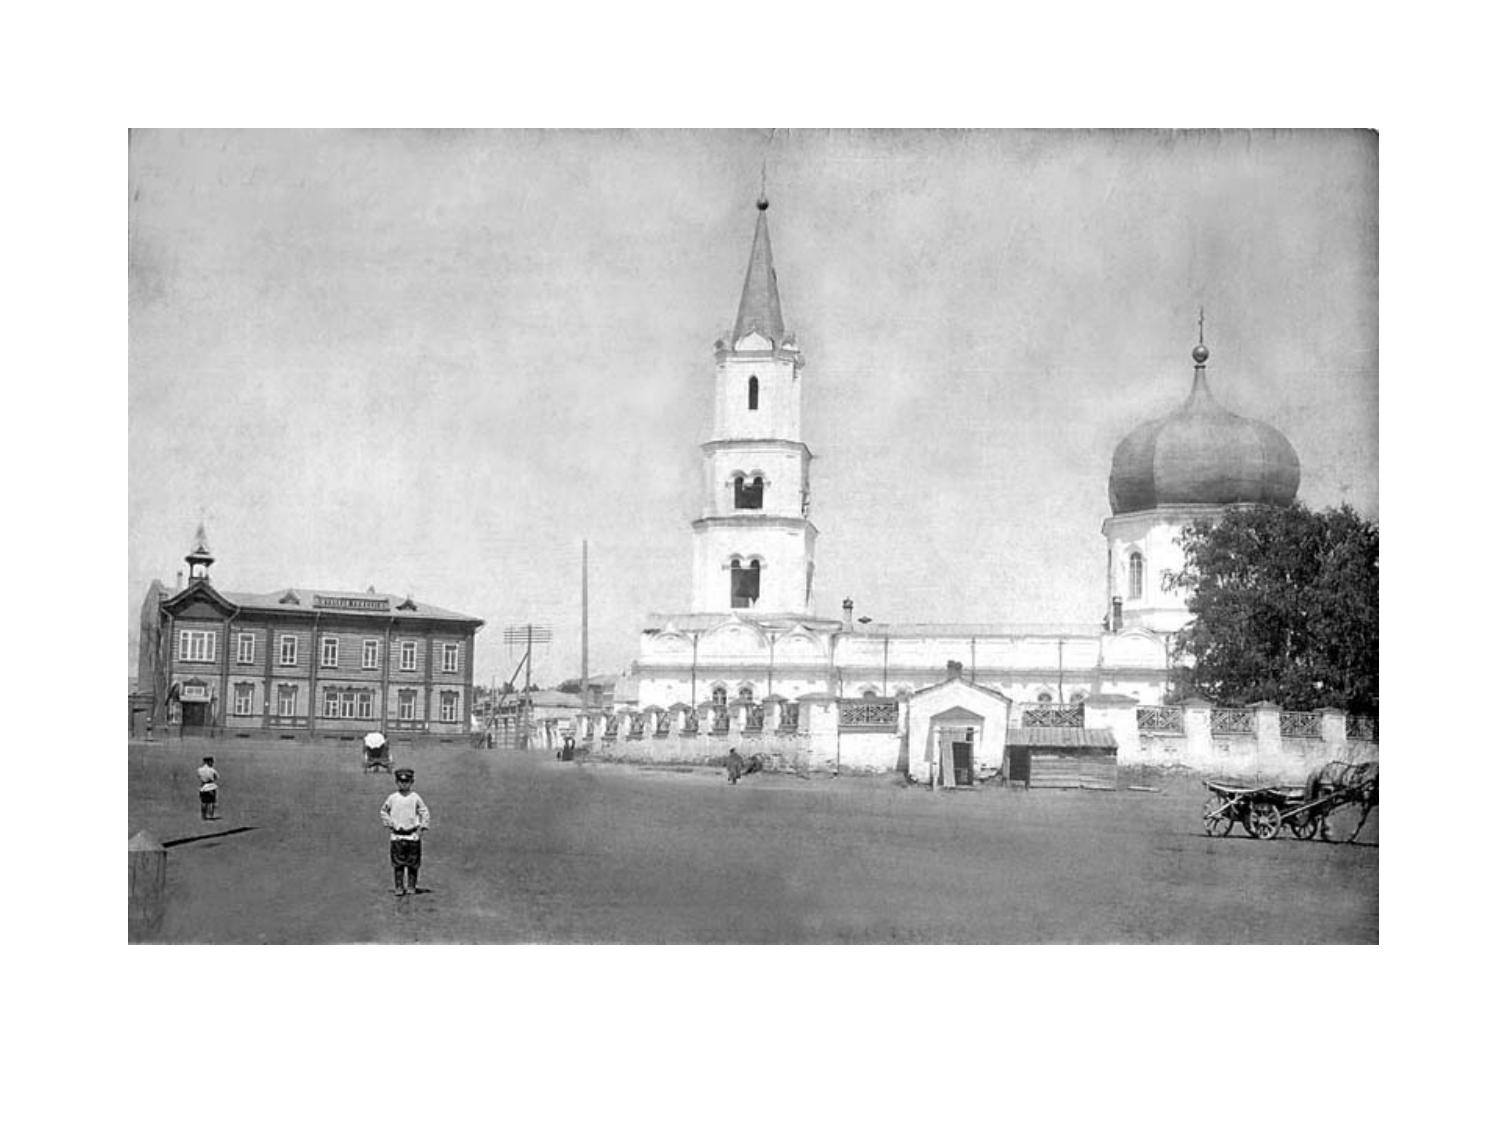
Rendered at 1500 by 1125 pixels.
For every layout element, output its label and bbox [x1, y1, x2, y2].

picture [128, 128, 1380, 945]
